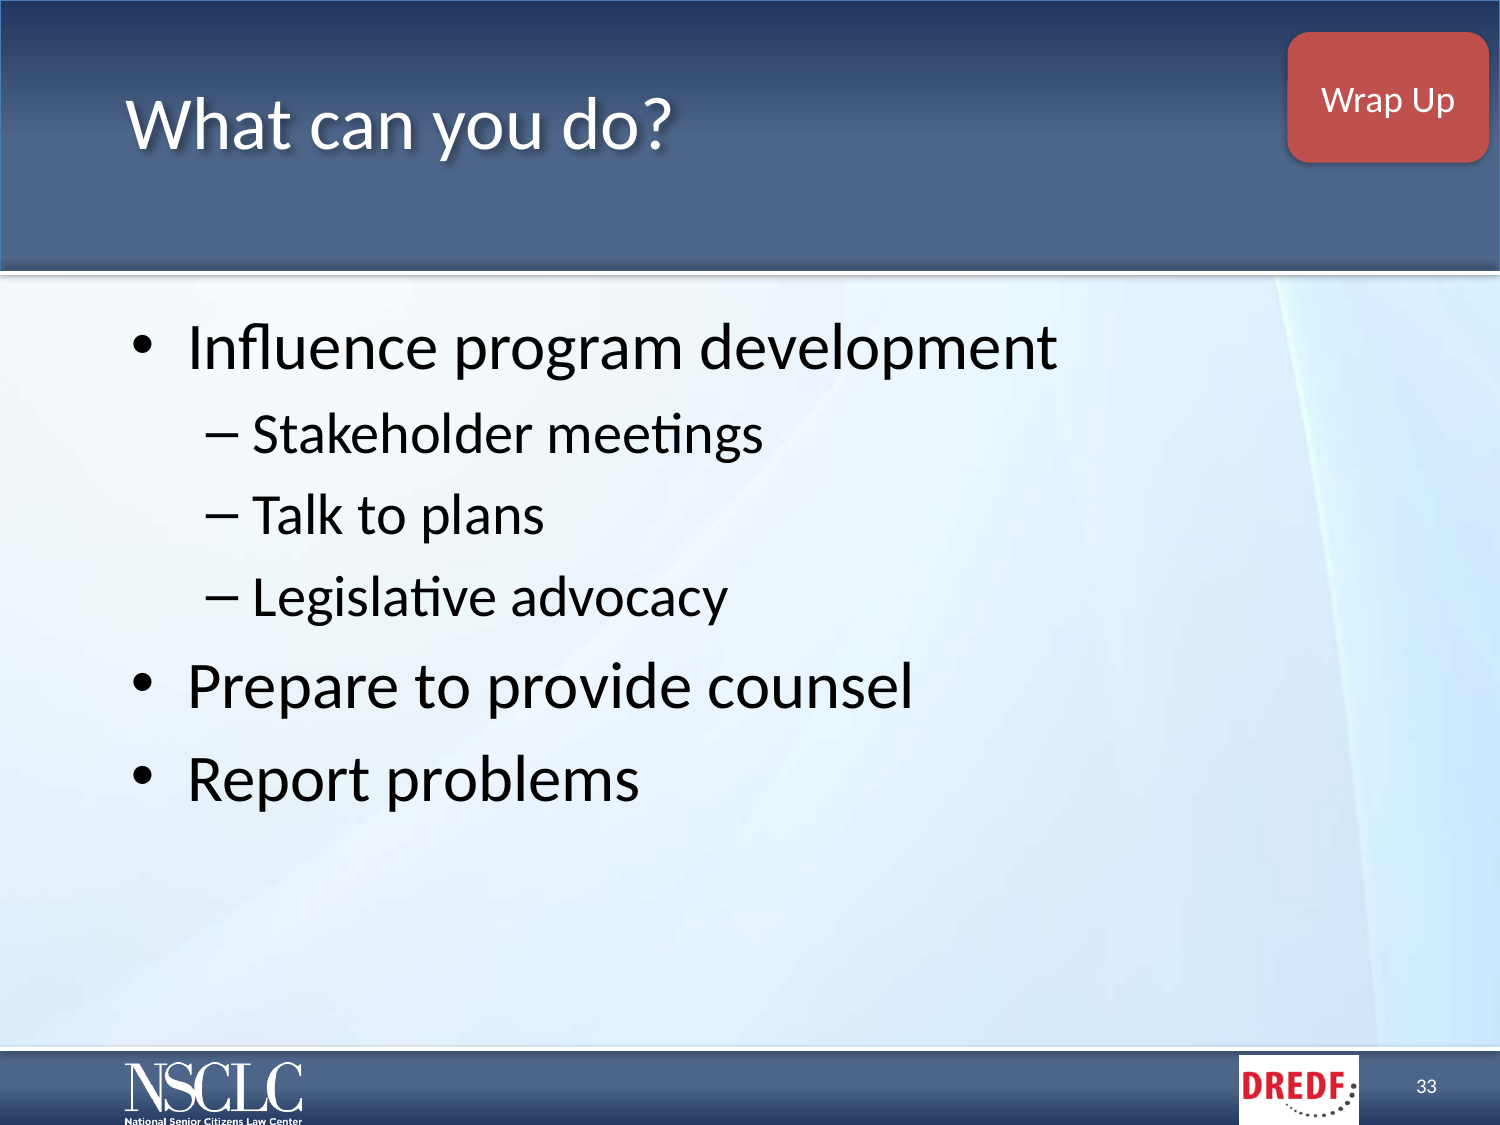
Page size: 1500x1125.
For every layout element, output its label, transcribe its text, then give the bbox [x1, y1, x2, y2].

text_box Wrap Up [1287, 32, 1490, 163]
picture [0, 275, 1500, 1047]
slide_number 33 [1362, 1055, 1453, 1116]
list Influence program development Stakeholder meetings Talk to plans Legislative advocacy Prepare to provide counsel Report problems [116, 295, 1425, 1012]
picture [125, 1062, 302, 1125]
picture [1239, 1054, 1360, 1125]
title What can you do? [111, 45, 1425, 262]
